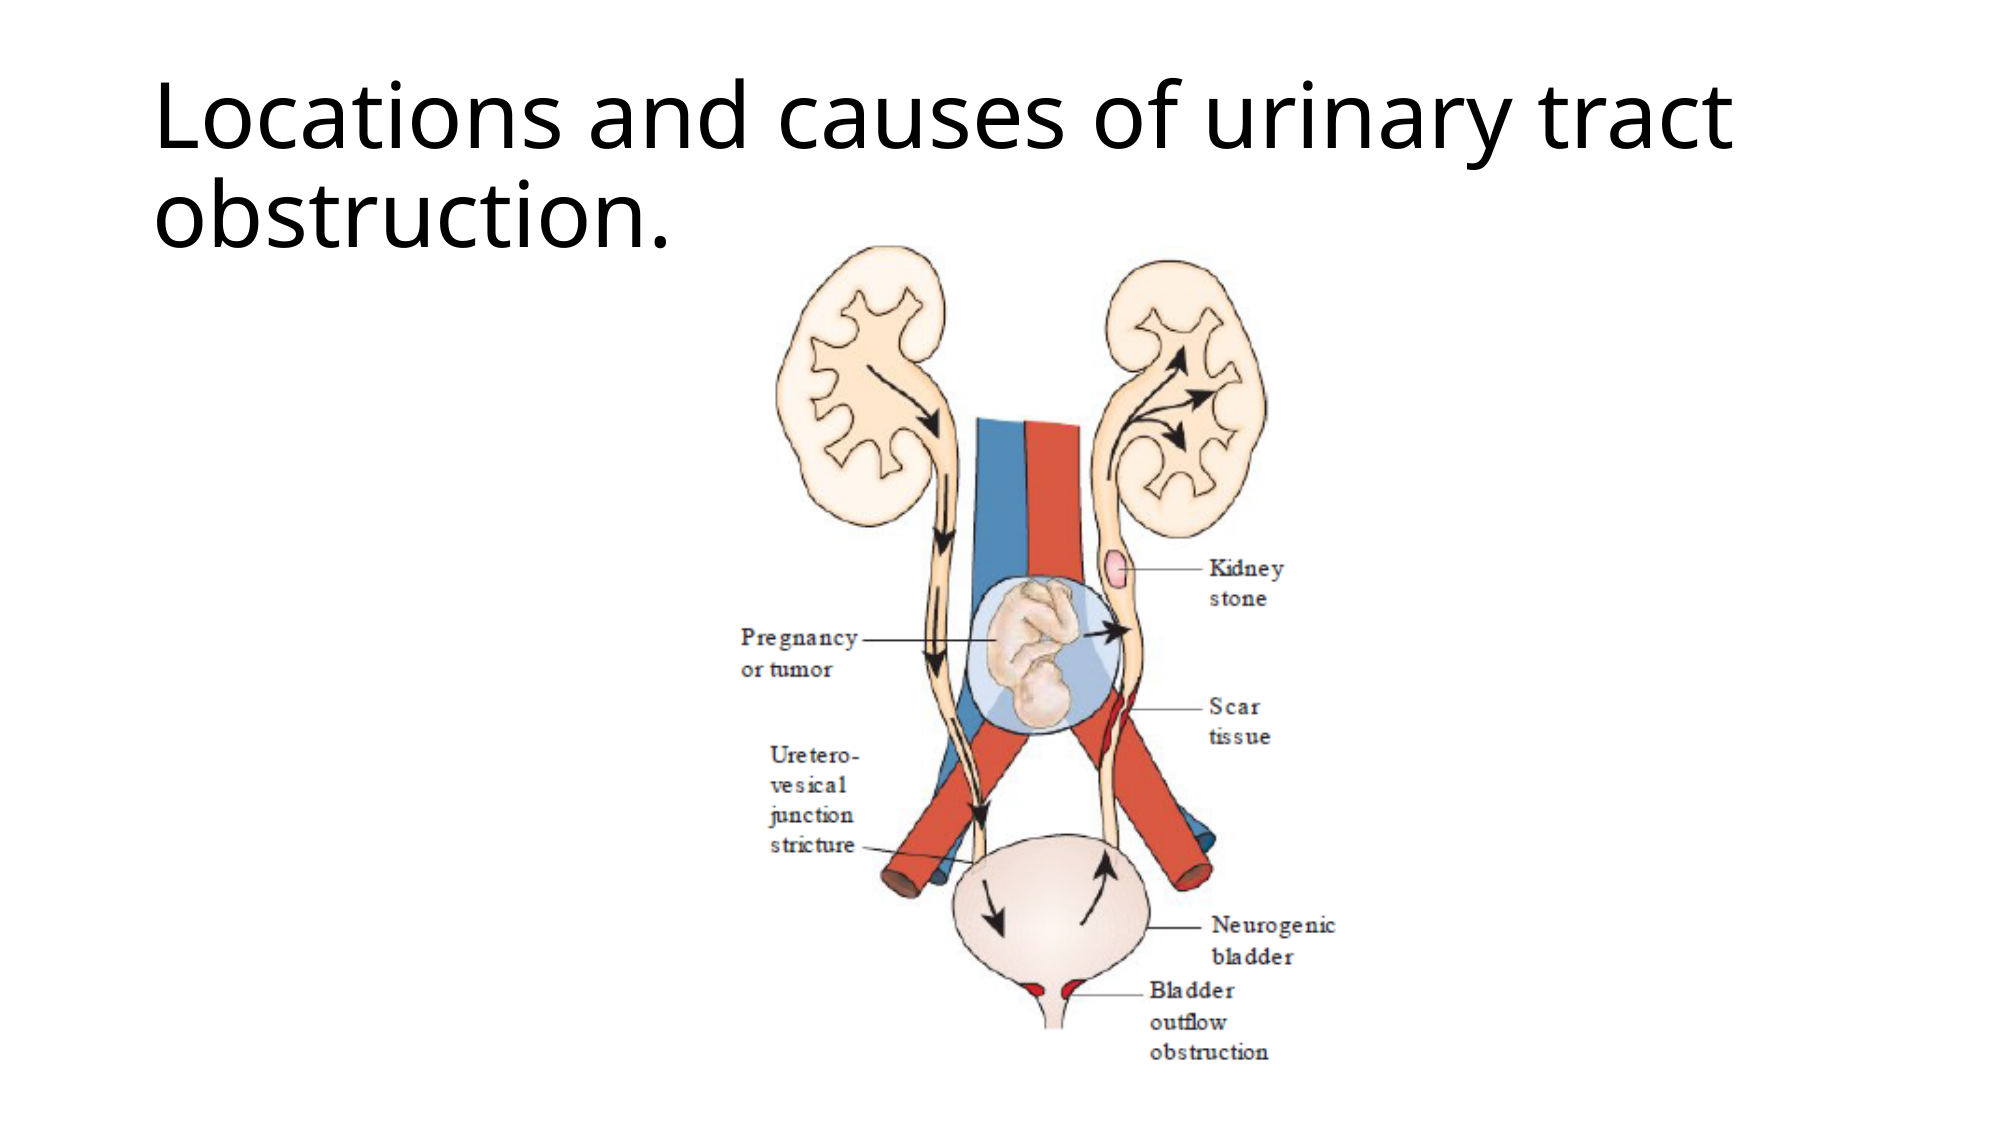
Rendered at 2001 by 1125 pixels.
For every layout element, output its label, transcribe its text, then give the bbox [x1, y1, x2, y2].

picture [677, 216, 1448, 1075]
title Locations and causes of urinary tract obstruction. [137, 59, 1863, 278]
